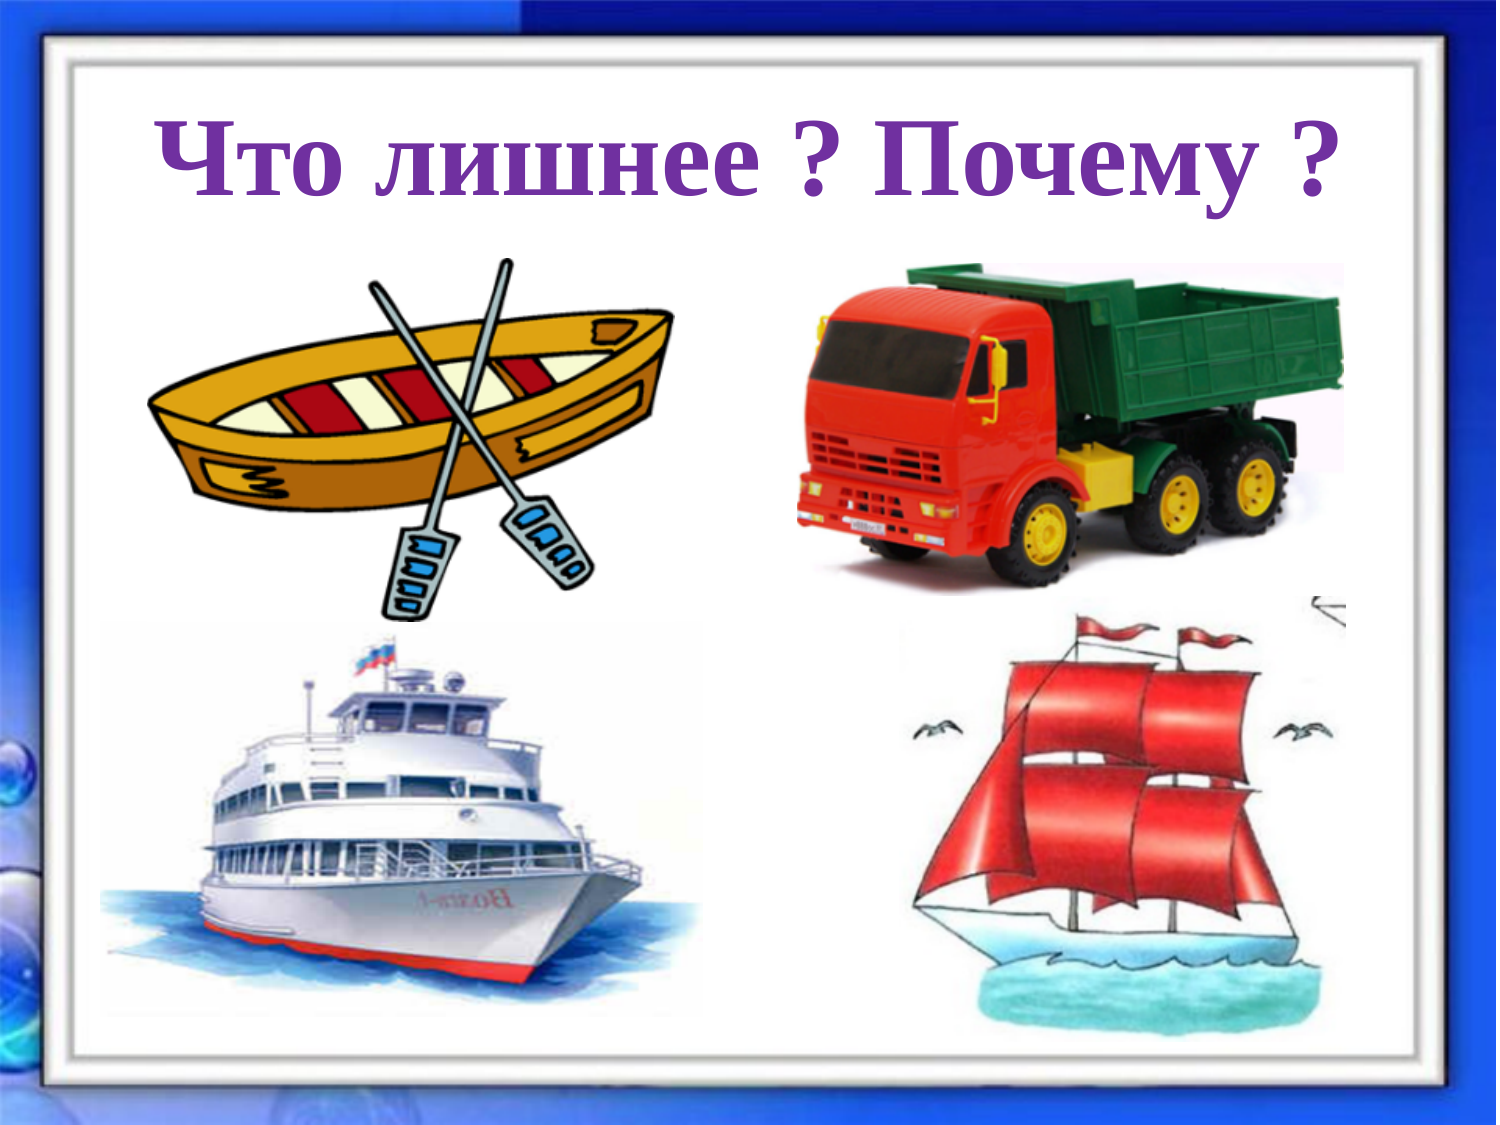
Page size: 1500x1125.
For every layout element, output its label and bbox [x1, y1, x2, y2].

picture [100, 257, 703, 1017]
list [0, 0, 1496, 1125]
picture [796, 263, 1346, 1043]
